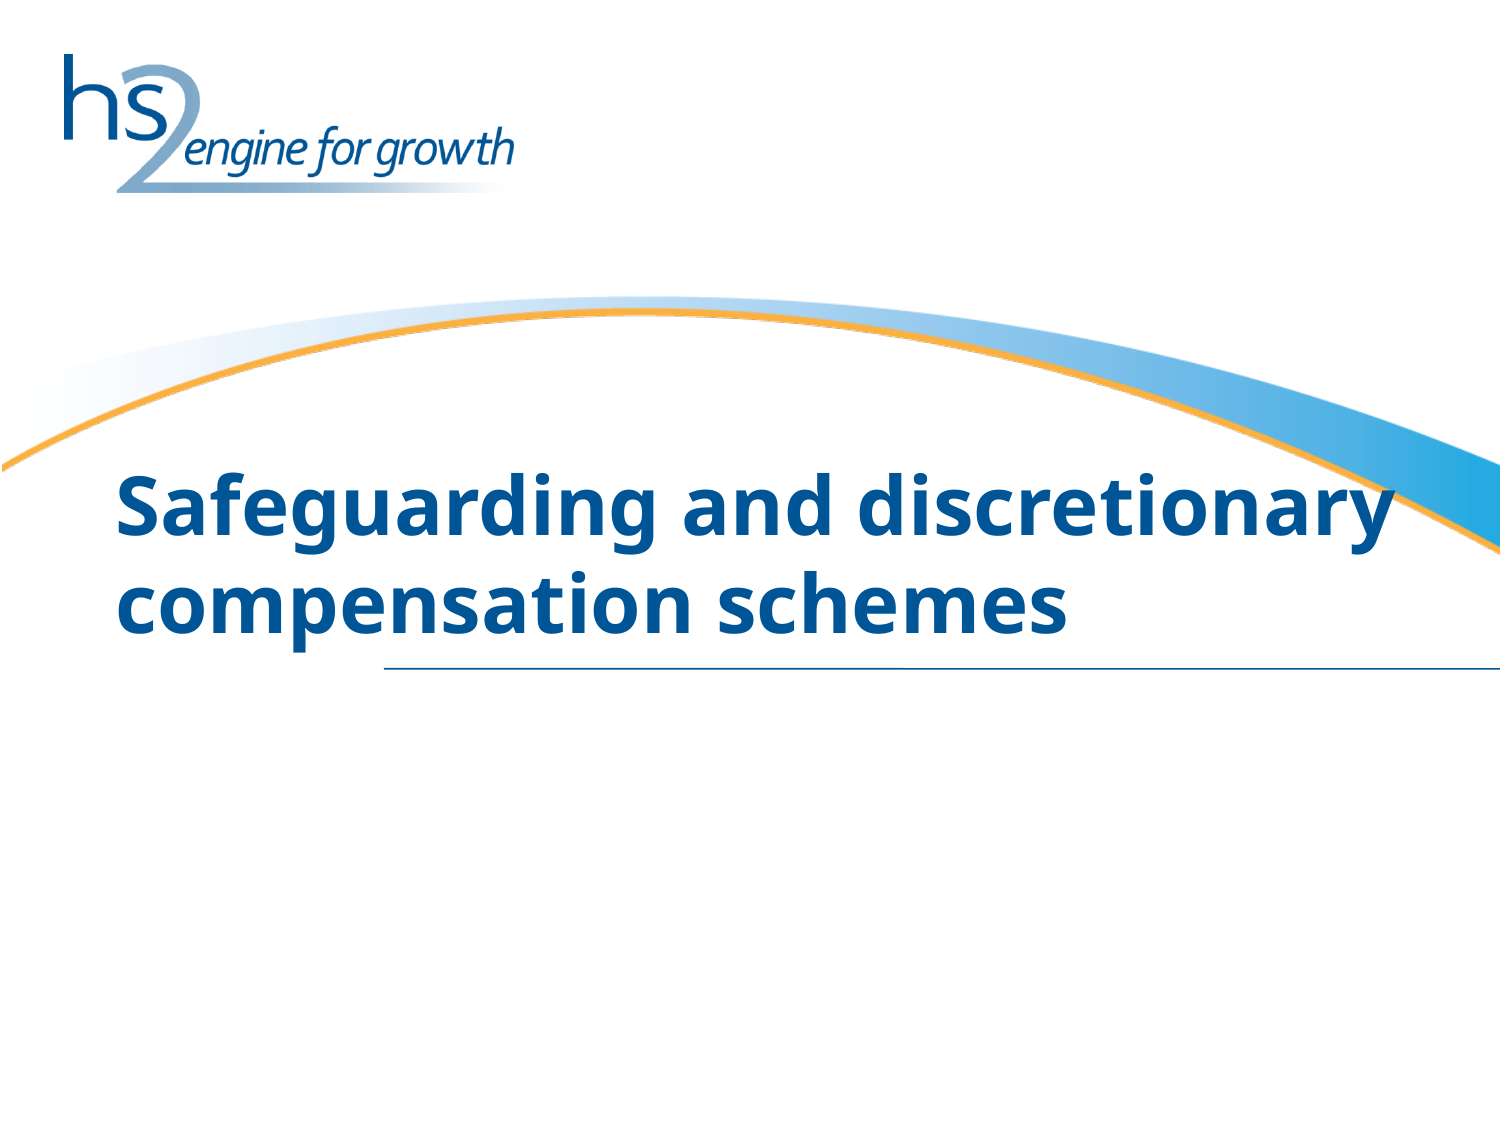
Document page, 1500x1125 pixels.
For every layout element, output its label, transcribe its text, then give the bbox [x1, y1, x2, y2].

picture [64, 54, 514, 193]
title Safeguarding and discretionary compensation schemes [100, 432, 1412, 658]
picture [1, 243, 1500, 555]
